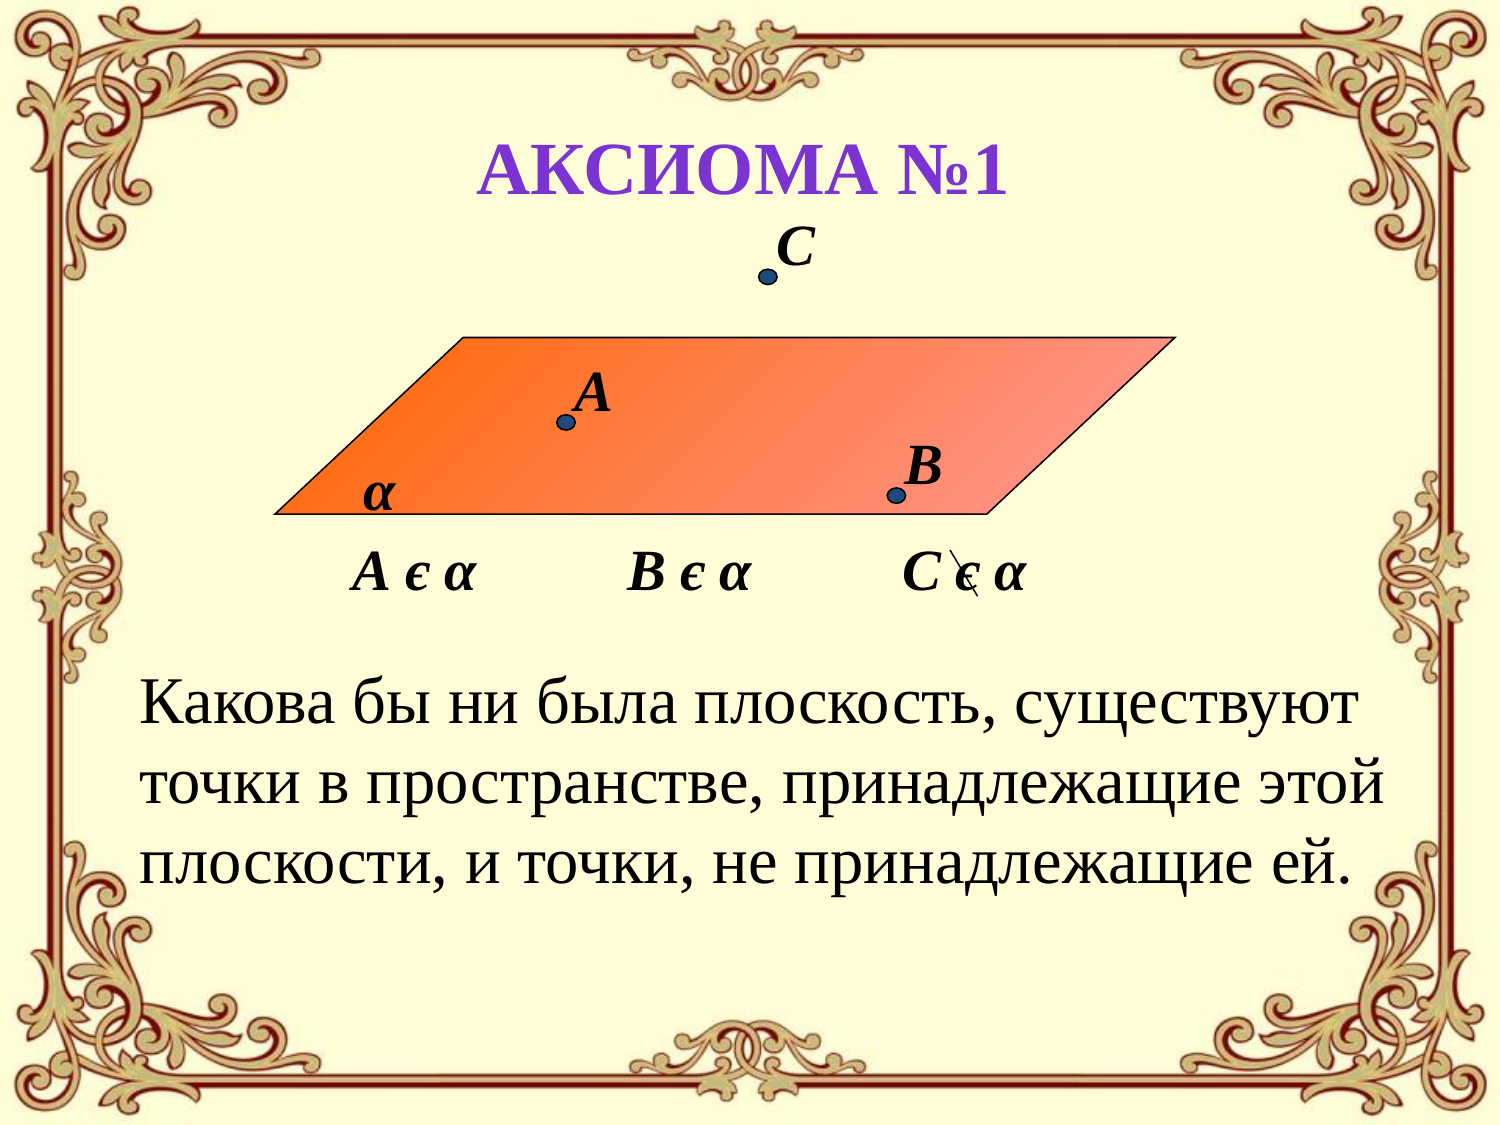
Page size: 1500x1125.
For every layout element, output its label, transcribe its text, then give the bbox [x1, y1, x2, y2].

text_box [886, 418, 961, 505]
text_box Аксиома №1 [324, 112, 1163, 218]
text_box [556, 345, 631, 432]
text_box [758, 199, 833, 287]
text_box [887, 524, 1053, 612]
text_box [274, 337, 1176, 601]
picture [0, 0, 1500, 1125]
text_box Какова бы ни была плоскость, существуют точки в пространстве, принадлежащие этой плоскости, и точки, не принадлежащие ей. [124, 649, 1500, 905]
